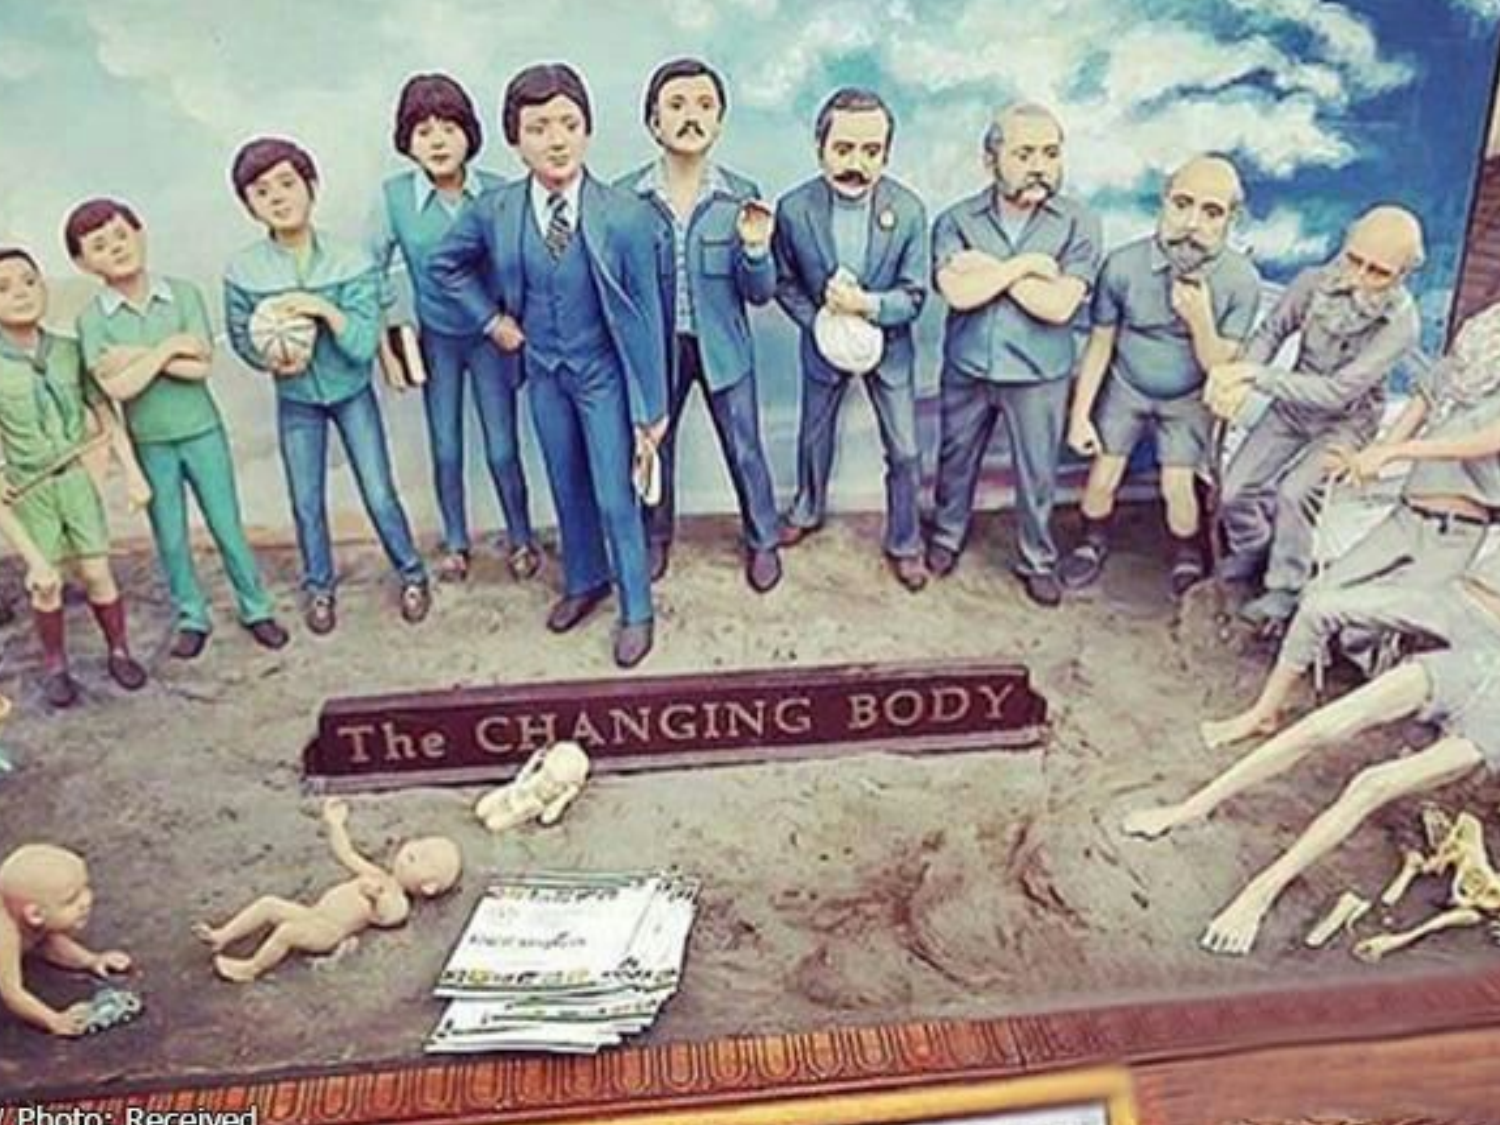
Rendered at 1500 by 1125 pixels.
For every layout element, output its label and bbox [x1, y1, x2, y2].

list [0, 0, 1500, 1125]
